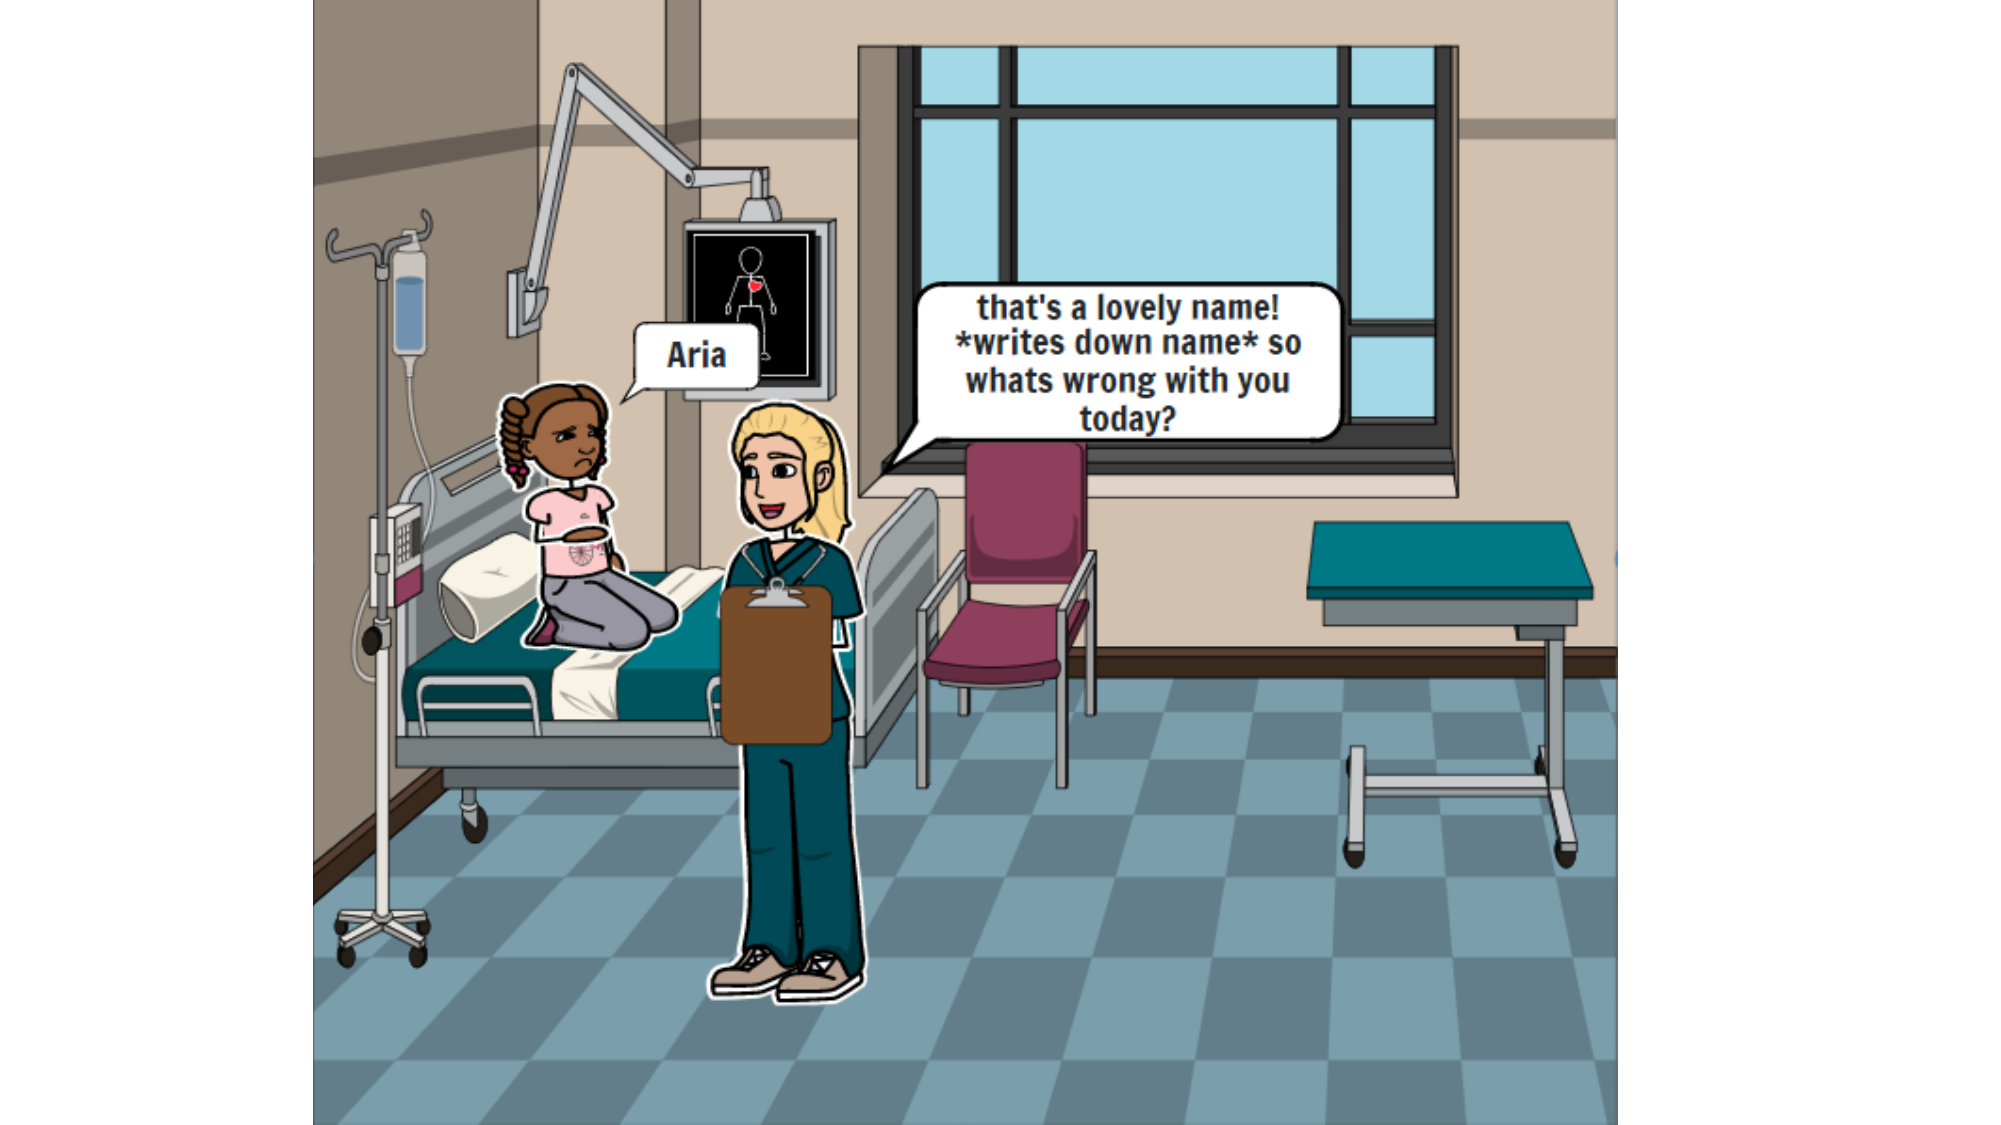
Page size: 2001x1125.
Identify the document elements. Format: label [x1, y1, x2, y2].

list [313, 0, 1618, 1125]
